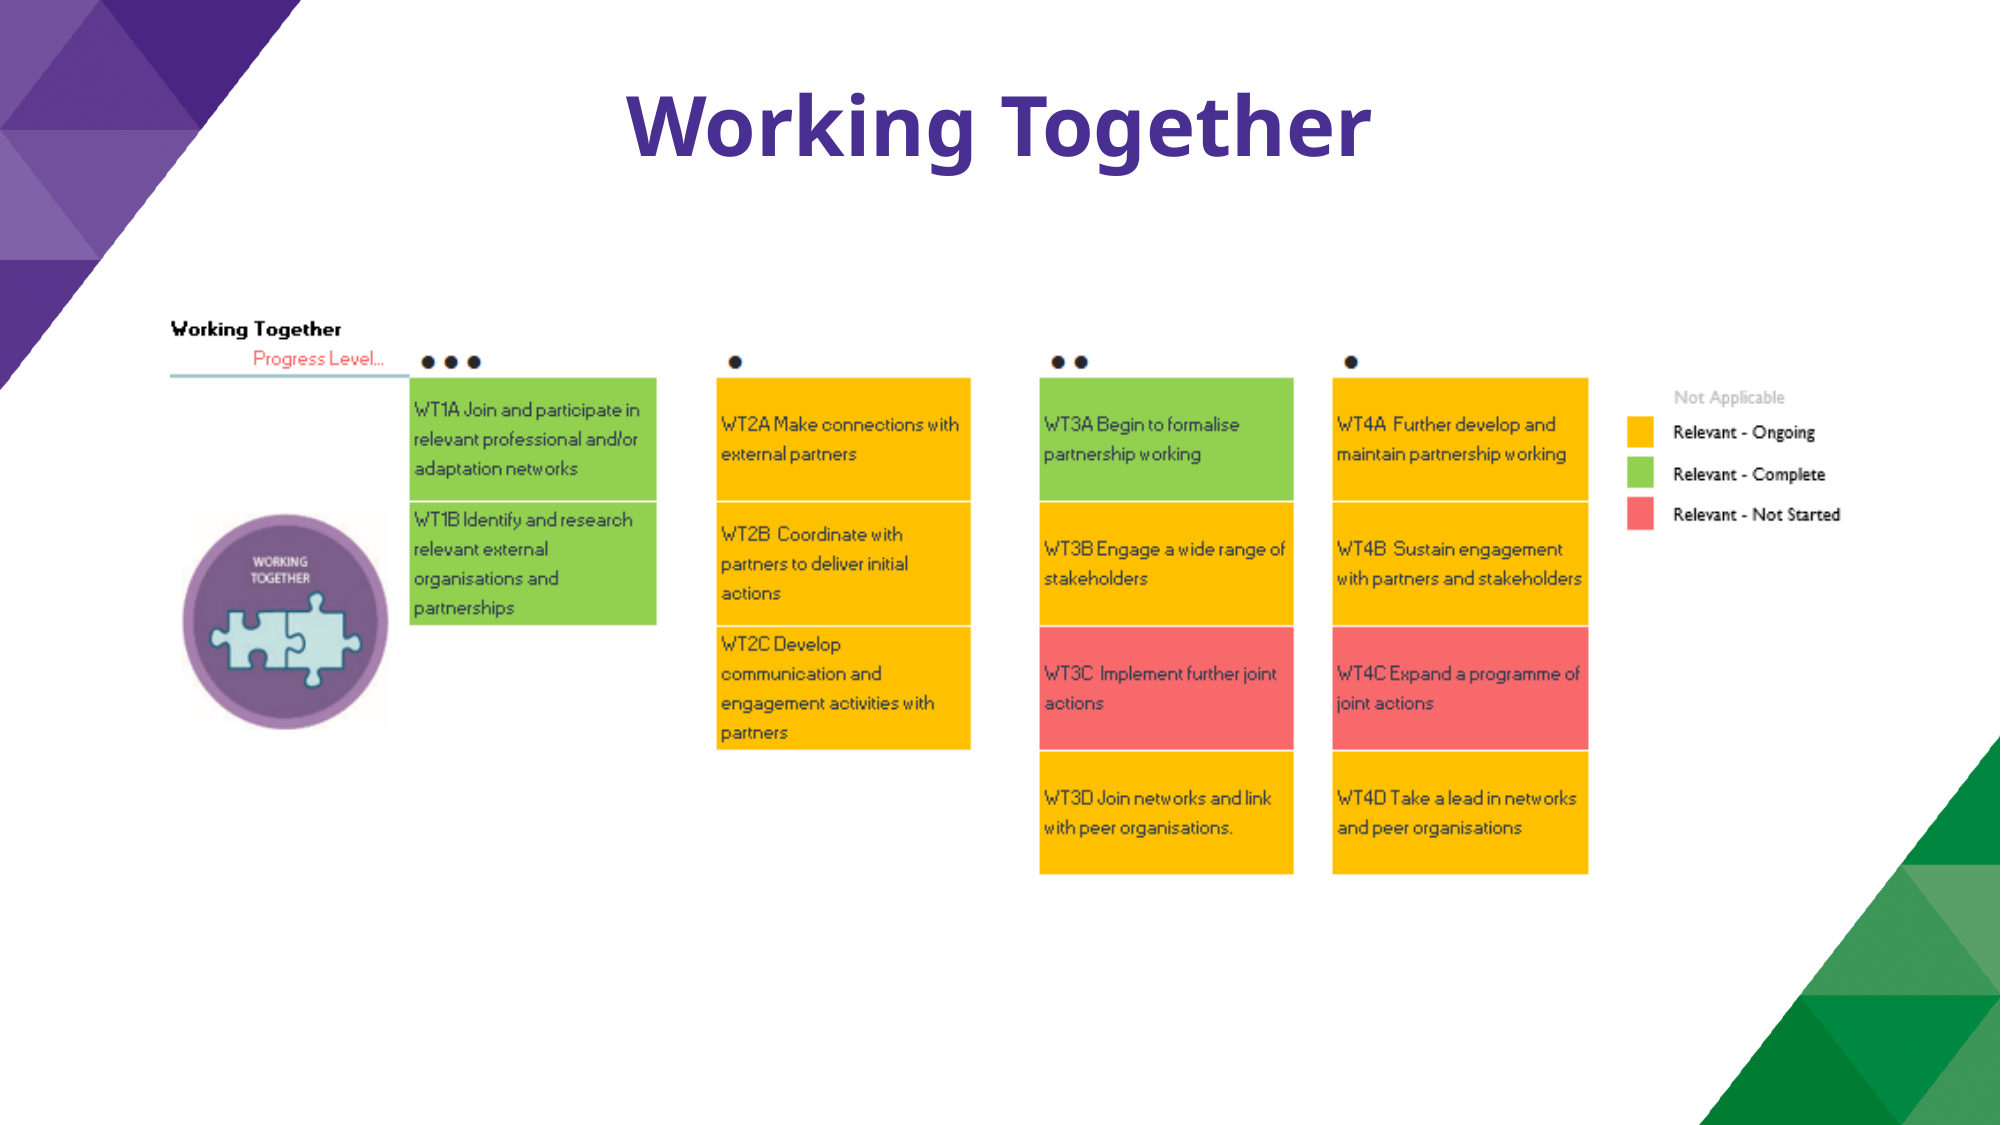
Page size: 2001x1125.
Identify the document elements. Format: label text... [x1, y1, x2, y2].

title Working Together [99, 65, 1900, 288]
picture [0, 0, 2000, 1125]
